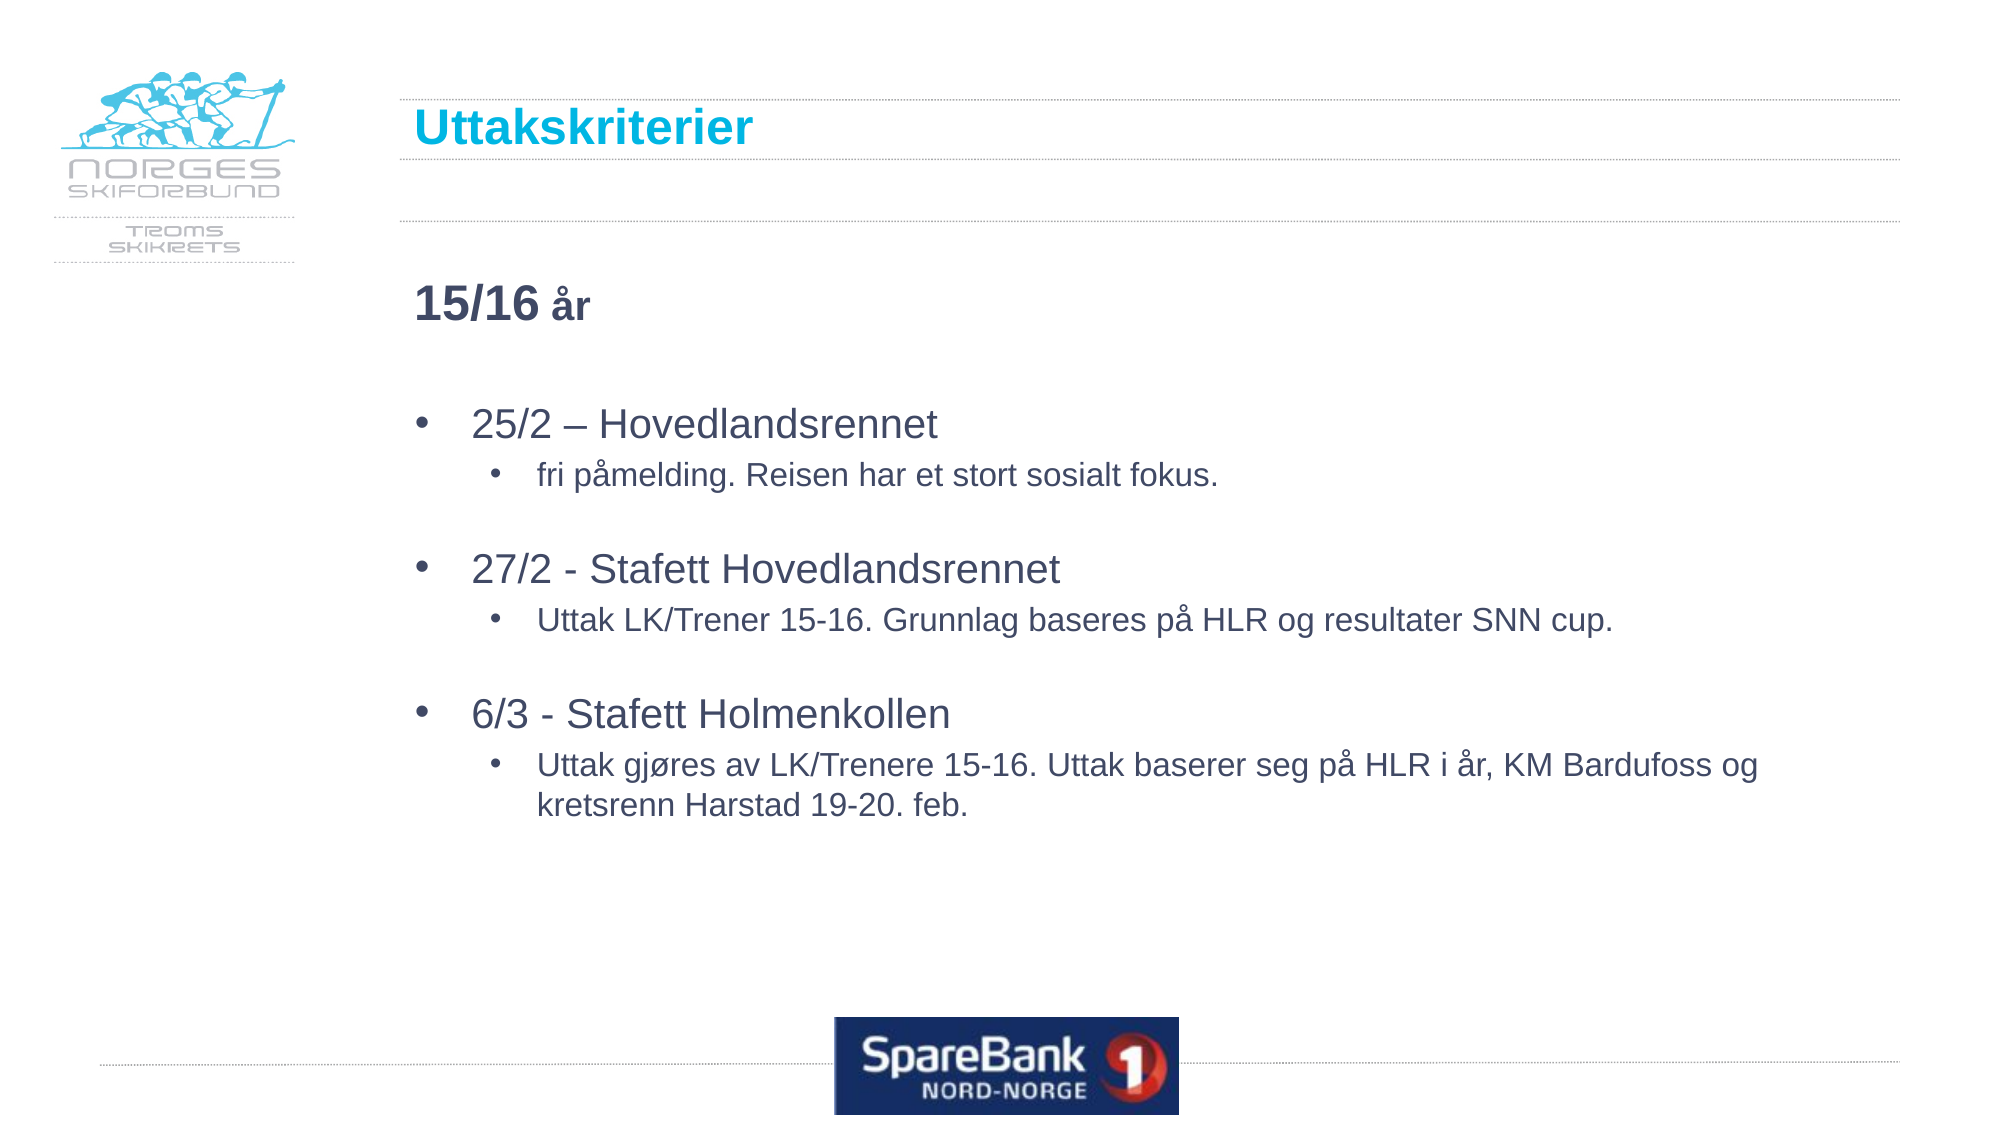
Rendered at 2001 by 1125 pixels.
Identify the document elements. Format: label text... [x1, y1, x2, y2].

picture [834, 1017, 1179, 1115]
title Uttakskriterier [399, 87, 1900, 233]
list 15/16 år 25/2 – Hovedlandsrennet fri påmelding. Reisen har et stort sosialt fokus. 27/2 - Stafett Hovedlandsrennet Uttak LK/Trener 15-16. Grunnlag baseres på HLR og resultater SNN cup. 6/3 - Stafett Holmenkollen Uttak gjøres av LK/Trenere 15-16. Uttak baserer seg på HLR i år, KM Bardufoss og kretsrenn Harstad 19-20. feb. [399, 262, 1900, 1005]
picture [54, 72, 295, 263]
